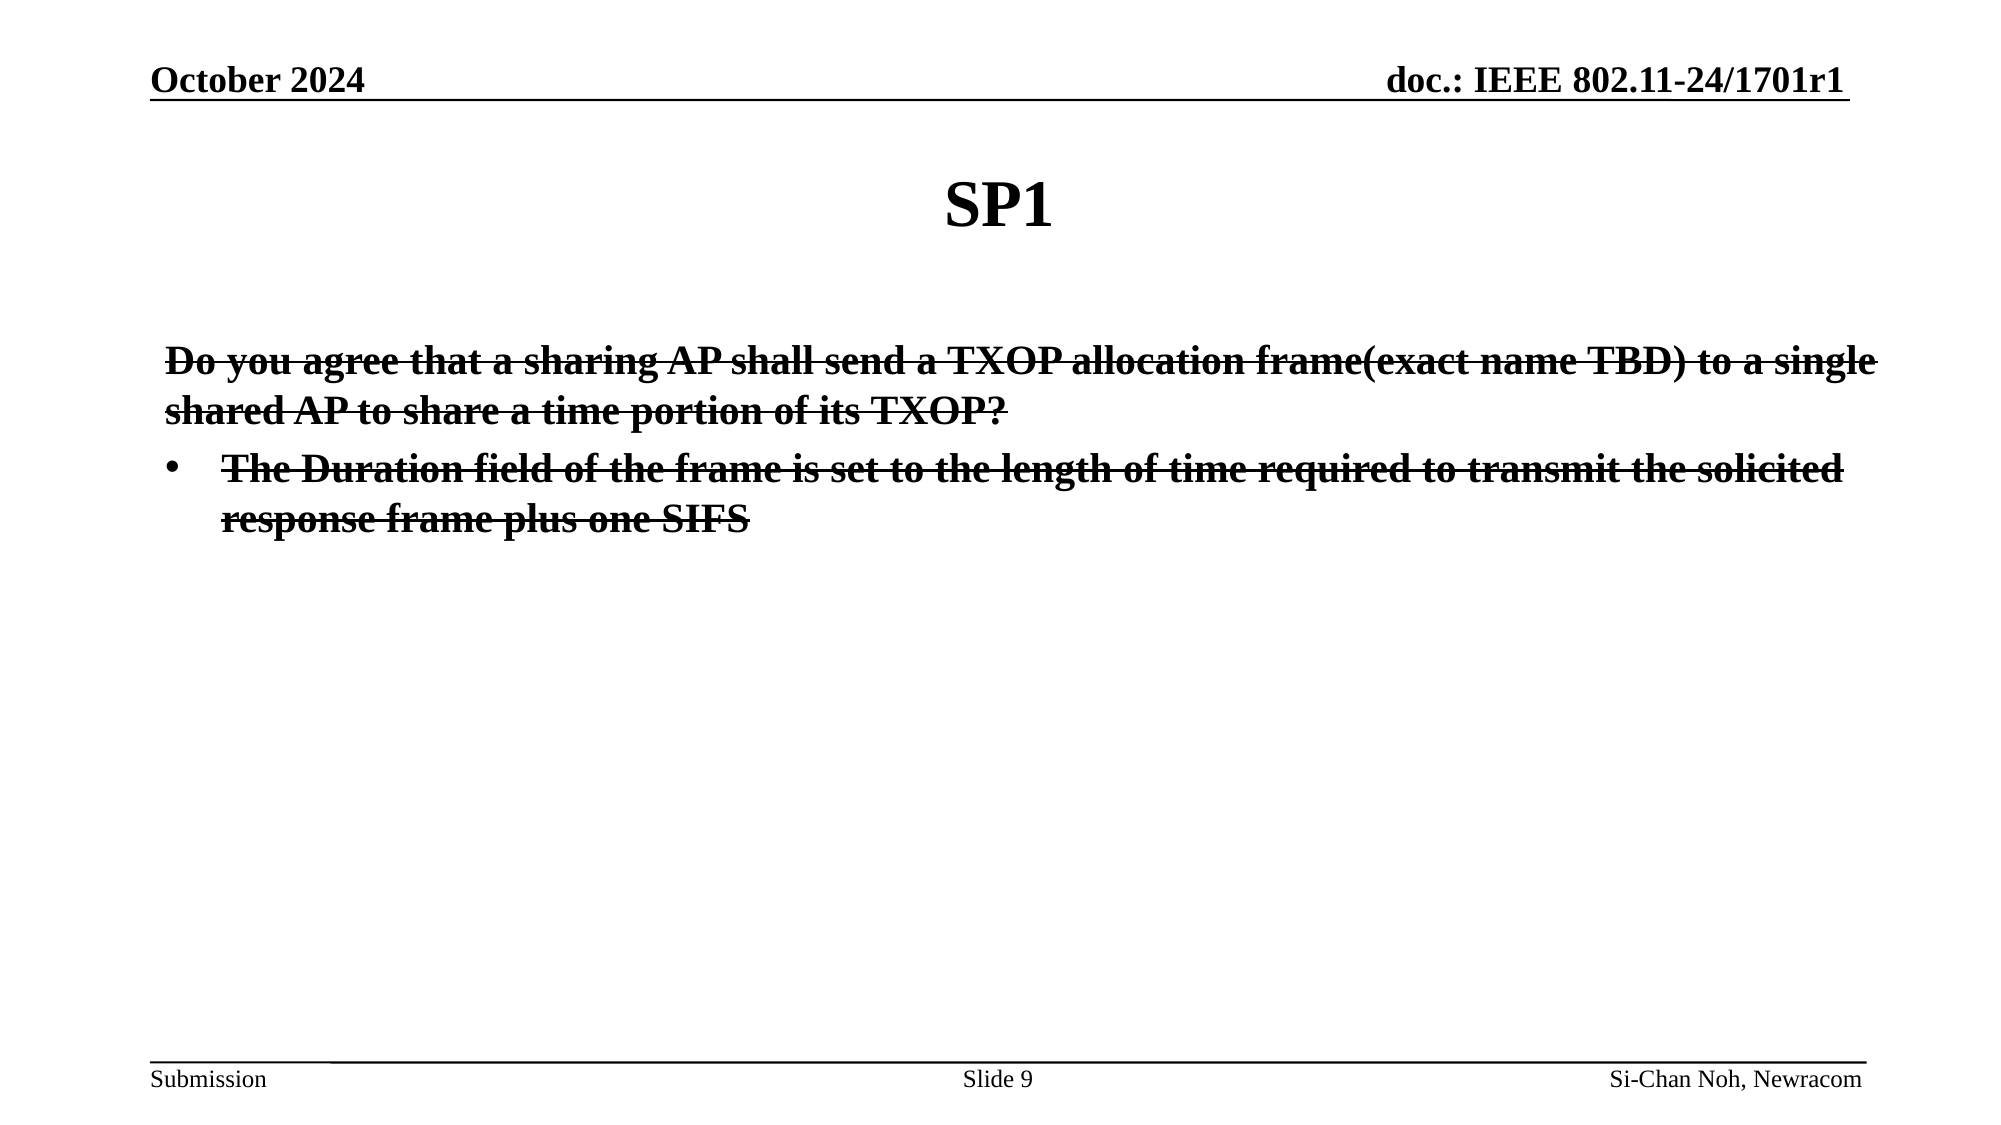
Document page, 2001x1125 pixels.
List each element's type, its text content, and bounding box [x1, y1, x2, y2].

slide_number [149, 54, 368, 101]
slide_number Slide 9 [962, 1061, 1034, 1093]
title SP1 [150, 112, 1850, 288]
text_box Do you agree that a sharing AP shall send a TXOP allocation frame(exact name TBD) to a single shared AP to share a time portion of its TXOP? The Duration field of the frame is set to the length of time required to transmit the solicited response frame plus one SIFS [150, 324, 1900, 1000]
footer Si-Chan Noh, Newracom [1606, 1061, 1863, 1093]
